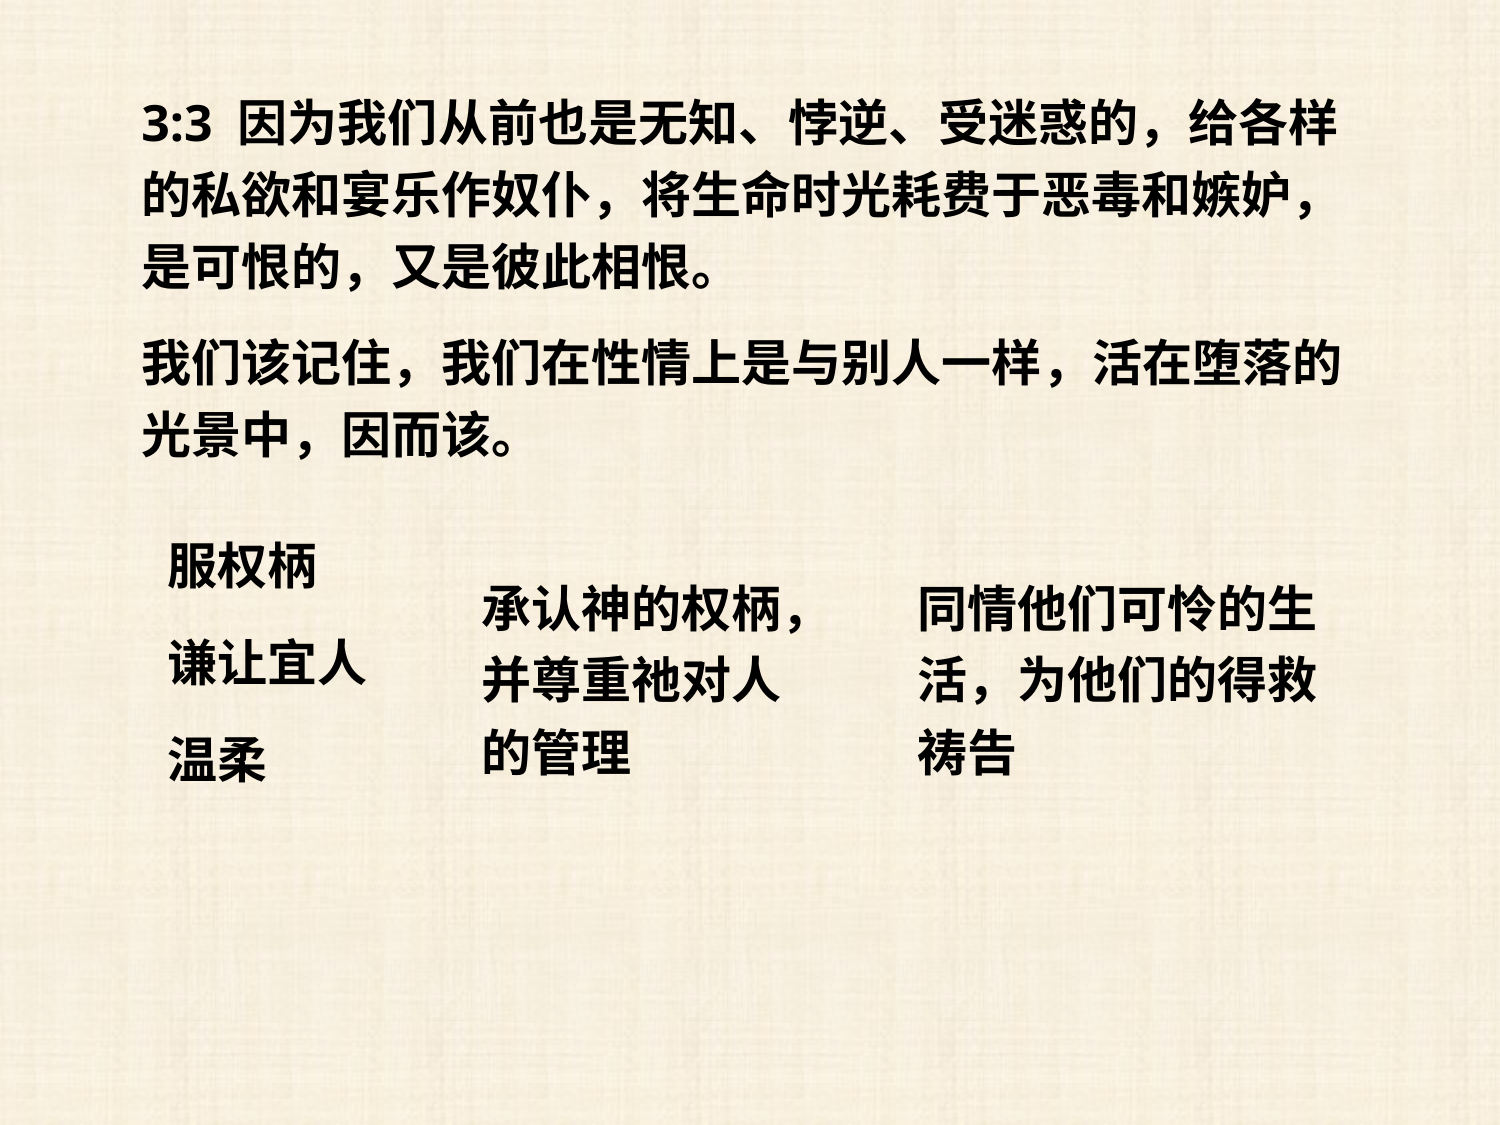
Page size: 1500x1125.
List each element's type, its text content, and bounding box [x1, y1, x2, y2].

text_box 同情他们可怜的生活，为他们的得救祷告 [902, 557, 1336, 789]
text_box 谦让宜人 [153, 612, 383, 699]
text_box 温柔 [152, 708, 283, 796]
text_box 3:3 因为我们从前也是无知、悖逆、受迷惑的，给各样的私欲和宴乐作奴仆，将生命时光耗费于恶毒和嫉妒，是可恨的，又是彼此相恨。 [126, 71, 1358, 303]
text_box 我们该记住，我们在性情上是与别人一样，活在堕落的光景中，因而该。 [126, 312, 1358, 471]
text_box 服权柄 [152, 515, 333, 603]
text_box 承认神的权柄，并尊重祂对人的管理 [466, 557, 831, 789]
